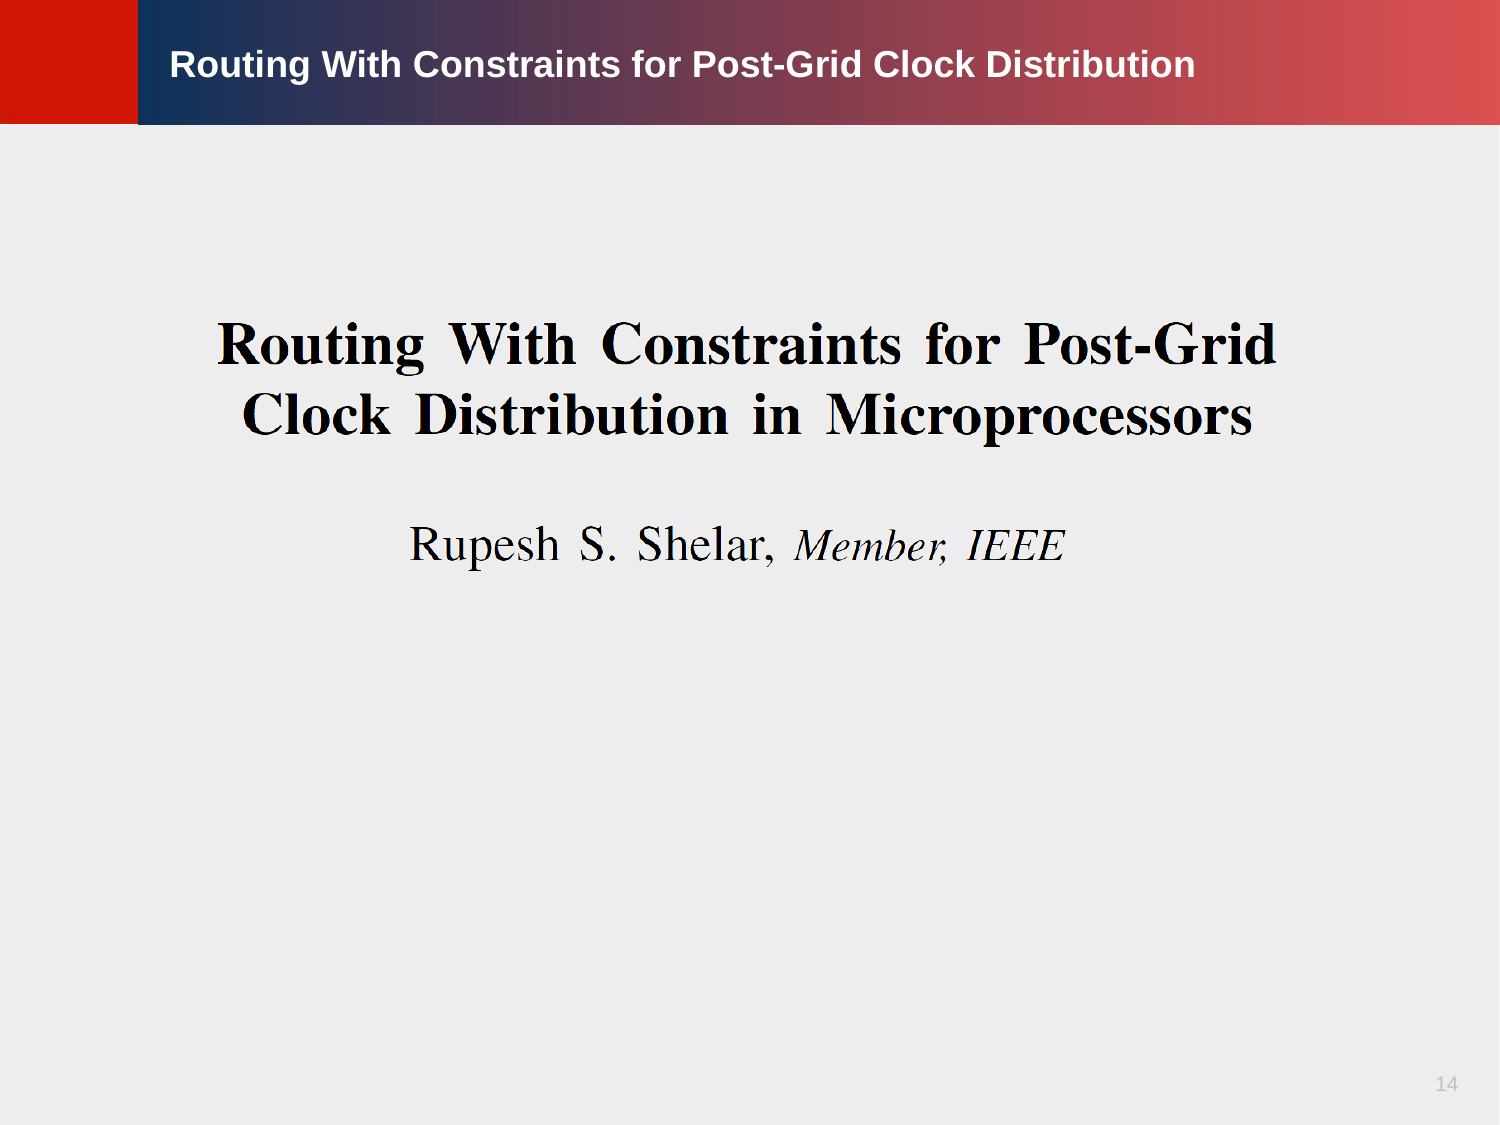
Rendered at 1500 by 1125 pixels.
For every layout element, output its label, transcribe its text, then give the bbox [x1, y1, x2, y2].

title Routing With Constraints for Post-Grid Clock Distribution [138, 0, 1500, 125]
picture [0, 0, 138, 124]
slide_number 14 [1297, 1061, 1476, 1109]
picture [182, 258, 1332, 599]
